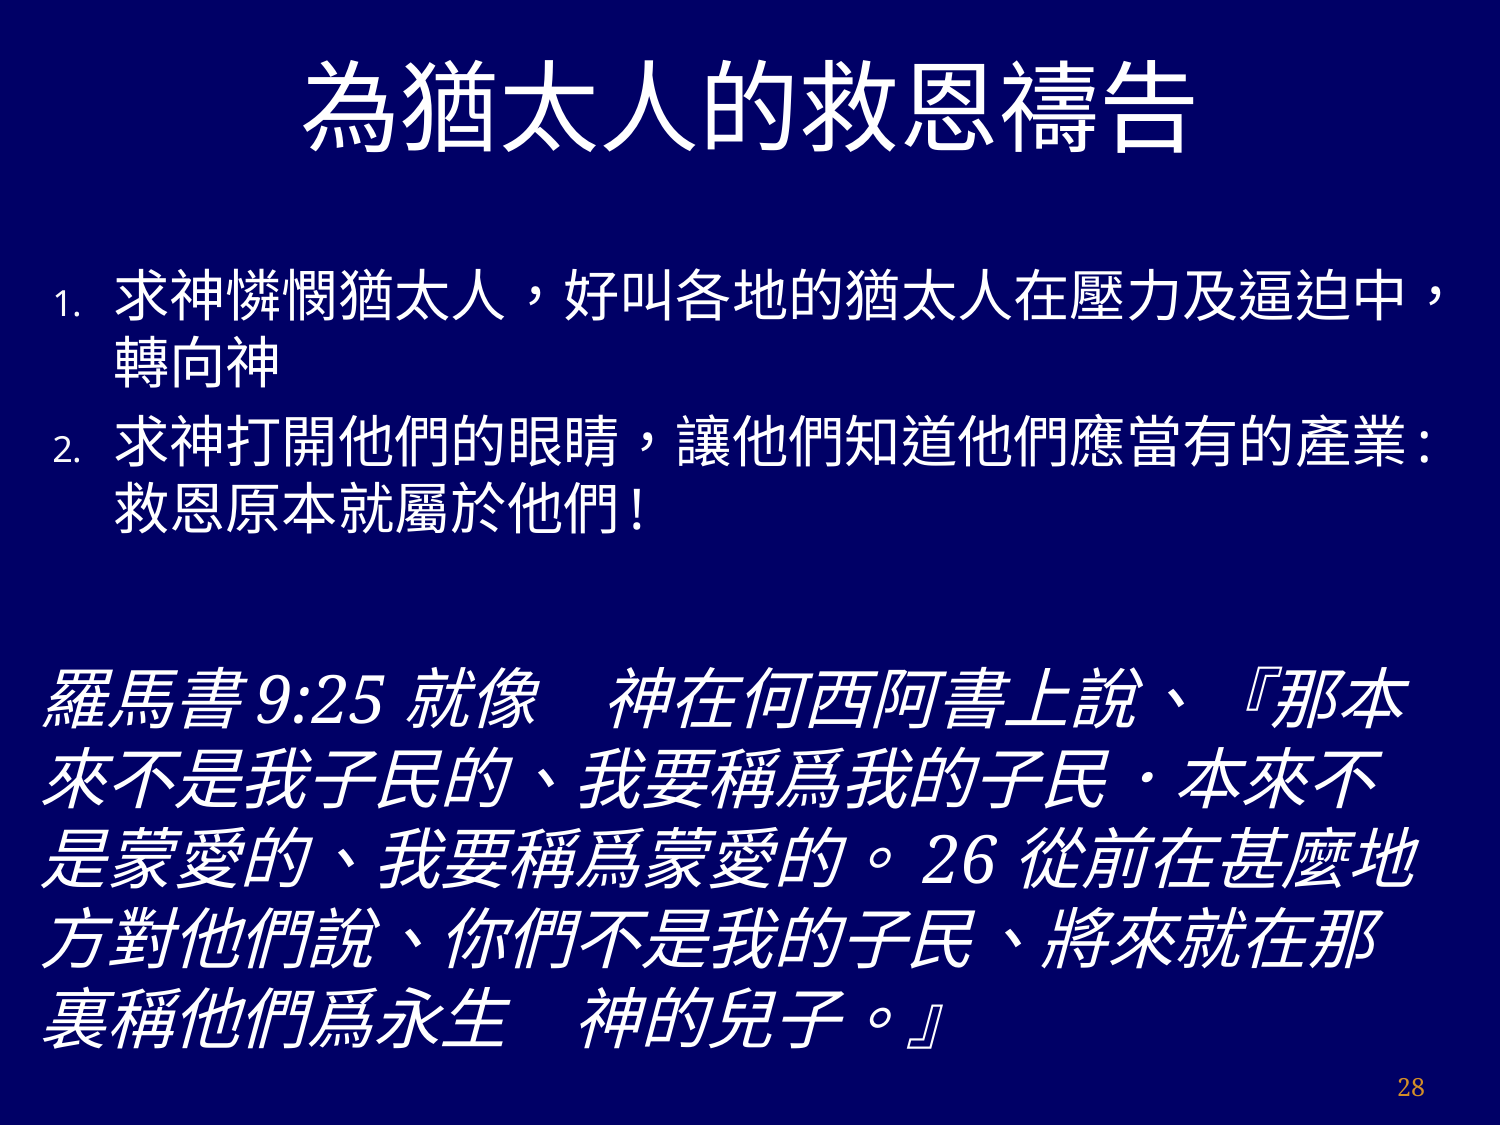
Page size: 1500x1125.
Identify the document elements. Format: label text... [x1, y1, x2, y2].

text_box 羅馬書9:25就像 神在何西阿書上說、『那本來不是我子民的、我要稱爲我的子民．本來不是蒙愛的、我要稱爲蒙愛的。26從前在甚麼地方對他們說、你們不是我的子民、將來就在那裏稱他們爲永生 神的兒子。』 [24, 649, 1438, 1065]
text_box 為猶太人的救恩禱告 [0, 37, 1500, 173]
slide_number 28 [1299, 1065, 1425, 1113]
list 求神憐憫猶太人，好叫各地的猶太人在壓力及逼迫中，轉向神 求神打開他們的眼睛，讓他們知道他們應當有的產業:救恩原本就屬於他們! [37, 252, 1425, 550]
